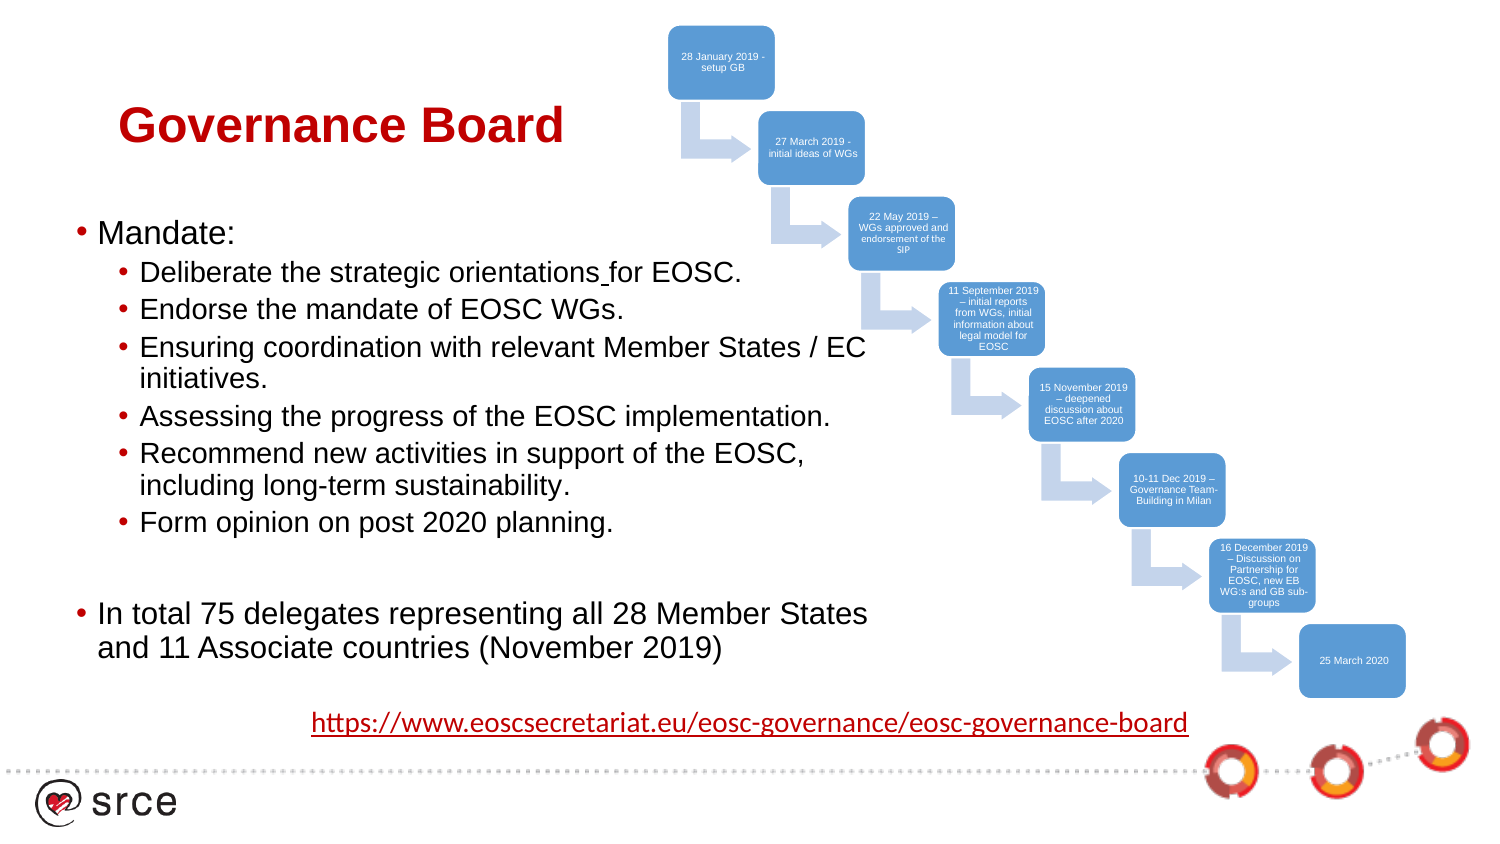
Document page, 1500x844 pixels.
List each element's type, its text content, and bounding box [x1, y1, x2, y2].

picture [0, 705, 1487, 827]
title Governance Board [103, 44, 635, 207]
list Mandate: Deliberate the strategic orientations for EOSC. Endorse the mandate of EOSC WGs. Ensuring coordination with relevant Member States / EC initiatives. Assessing the progress of the EOSC implementation. Recommend new activities in support of the EOSC, including long-term sustainability. Form opinion on post 2020 planning. In total 75 delegates representing all 28 Member States and 11 Associate countries (November 2019) [61, 207, 635, 732]
text_box https://www.eoscsecretariat.eu/eosc-governance/eosc-governance-board [296, 696, 1204, 780]
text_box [635, 27, 1439, 697]
